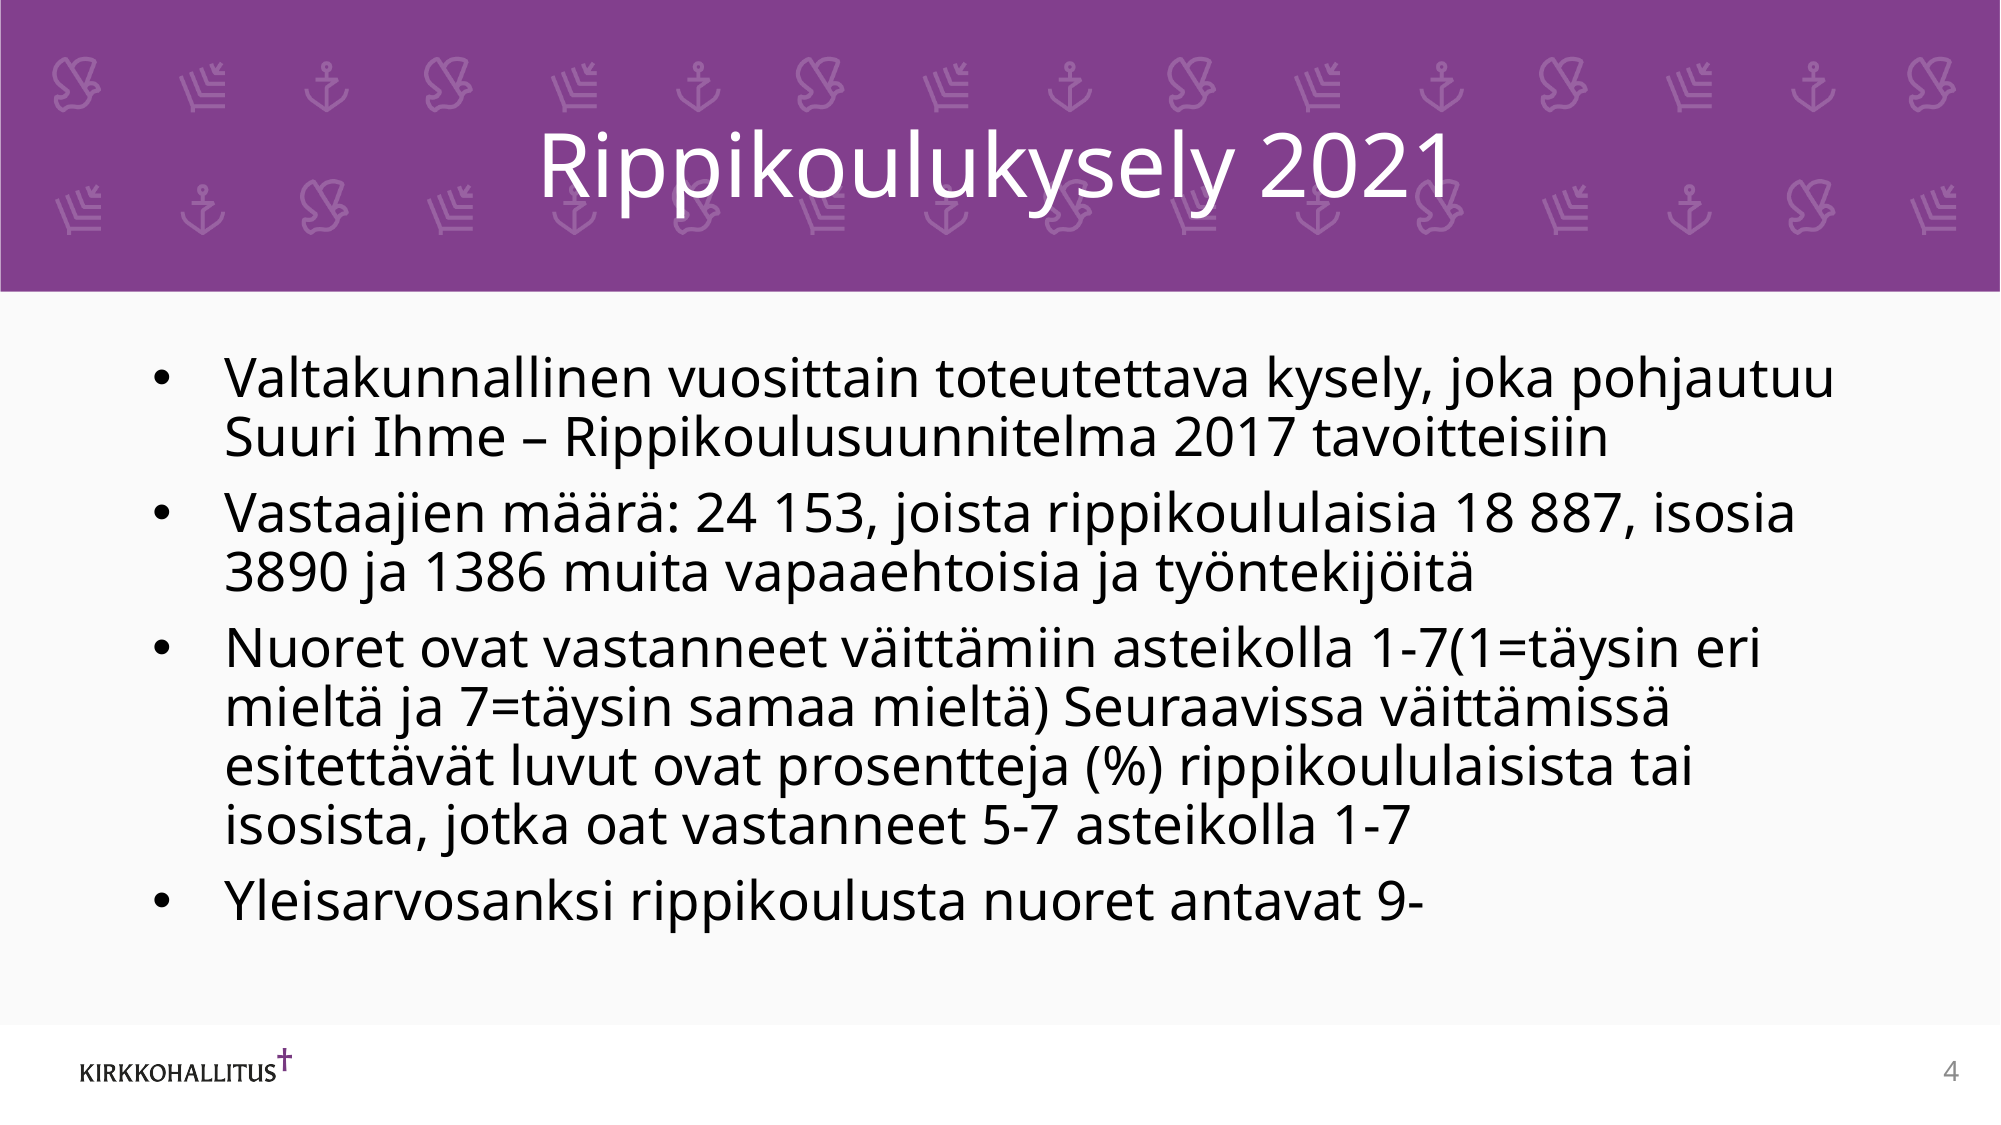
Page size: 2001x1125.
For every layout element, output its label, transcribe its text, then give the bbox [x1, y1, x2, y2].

list Valtakunnallinen vuosittain toteutettava kysely, joka pohjautuu Suuri Ihme – Rippikoulusuunnitelma 2017 tavoitteisiin Vastaajien määrä: 24 153, joista rippikoululaisia 18 887, isosia 3890 ja 1386 muita vapaaehtoisia ja työntekijöitä Nuoret ovat vastanneet väittämiin asteikolla 1-7(1=täysin eri mieltä ja 7=täysin samaa mieltä) Seuraavissa väittämissä esitettävät luvut ovat prosentteja (%) rippikoululaisista tai isosista, jotka oat vastanneet 5-7 asteikolla 1-7 Yleisarvosanksi rippikoulusta nuoret antavat 9- [137, 342, 1863, 990]
title Rippikoulukysely 2021 [137, 59, 1863, 278]
picture [80, 1048, 292, 1082]
picture [0, 0, 2000, 292]
slide_number 4 [1524, 1042, 1975, 1103]
